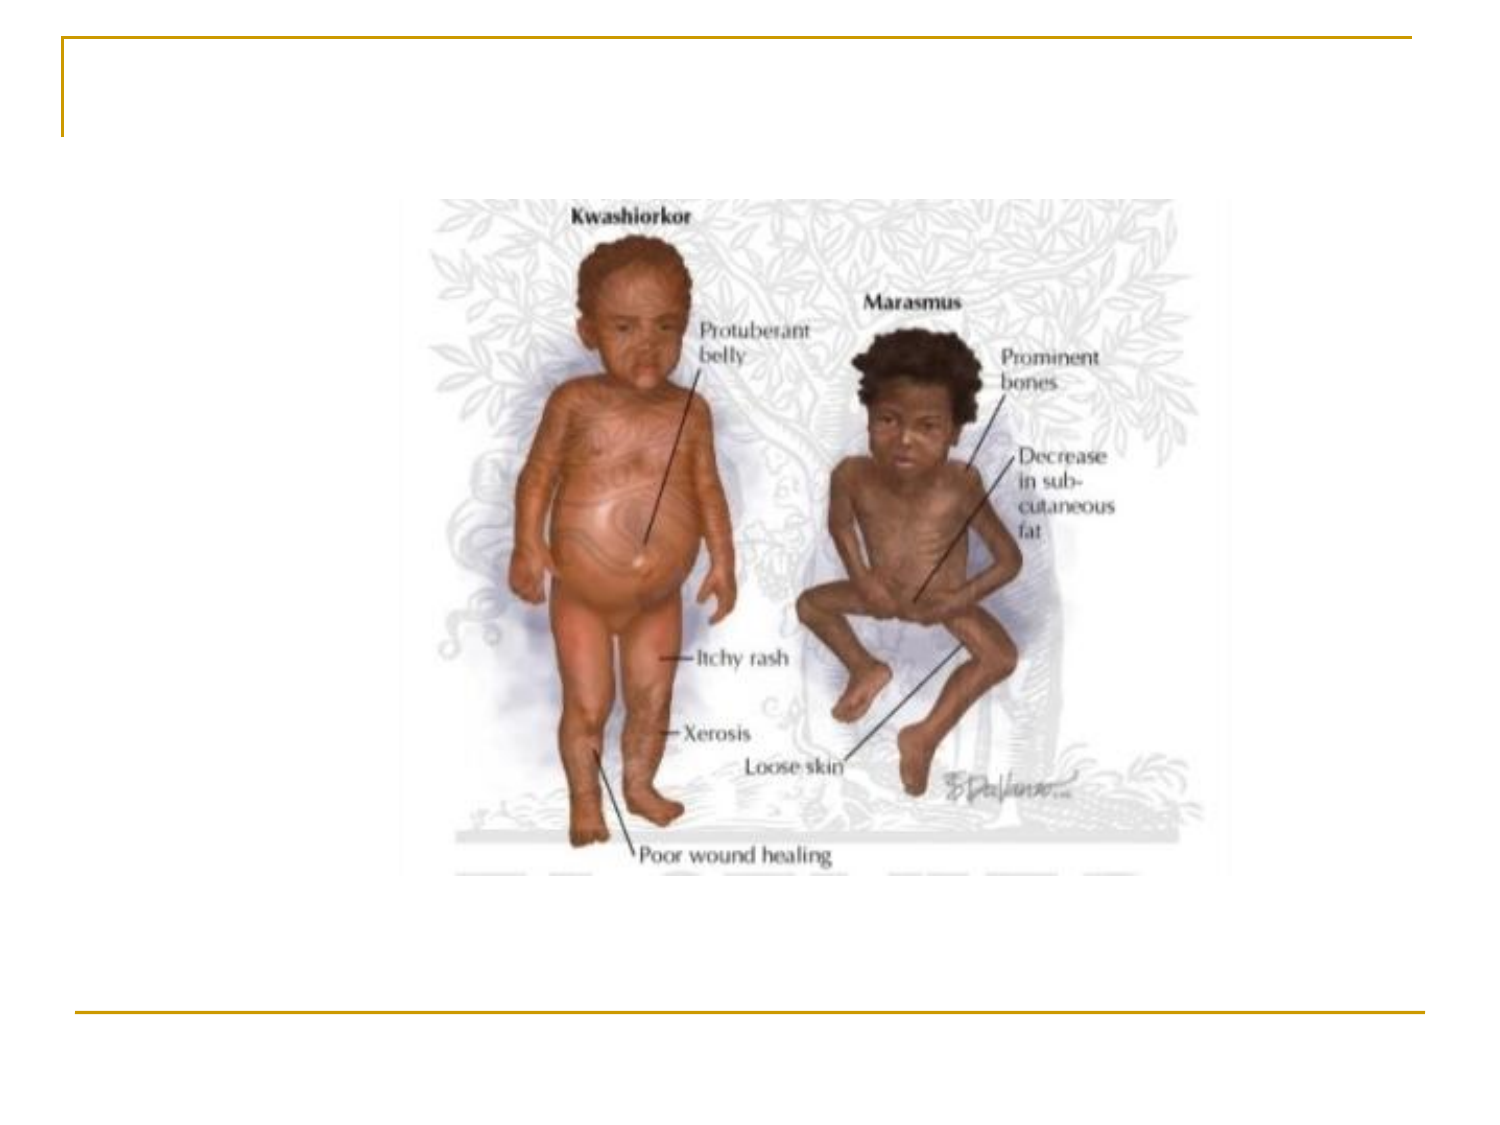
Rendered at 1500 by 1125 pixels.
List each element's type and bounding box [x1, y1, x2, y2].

list [399, 199, 1233, 876]
